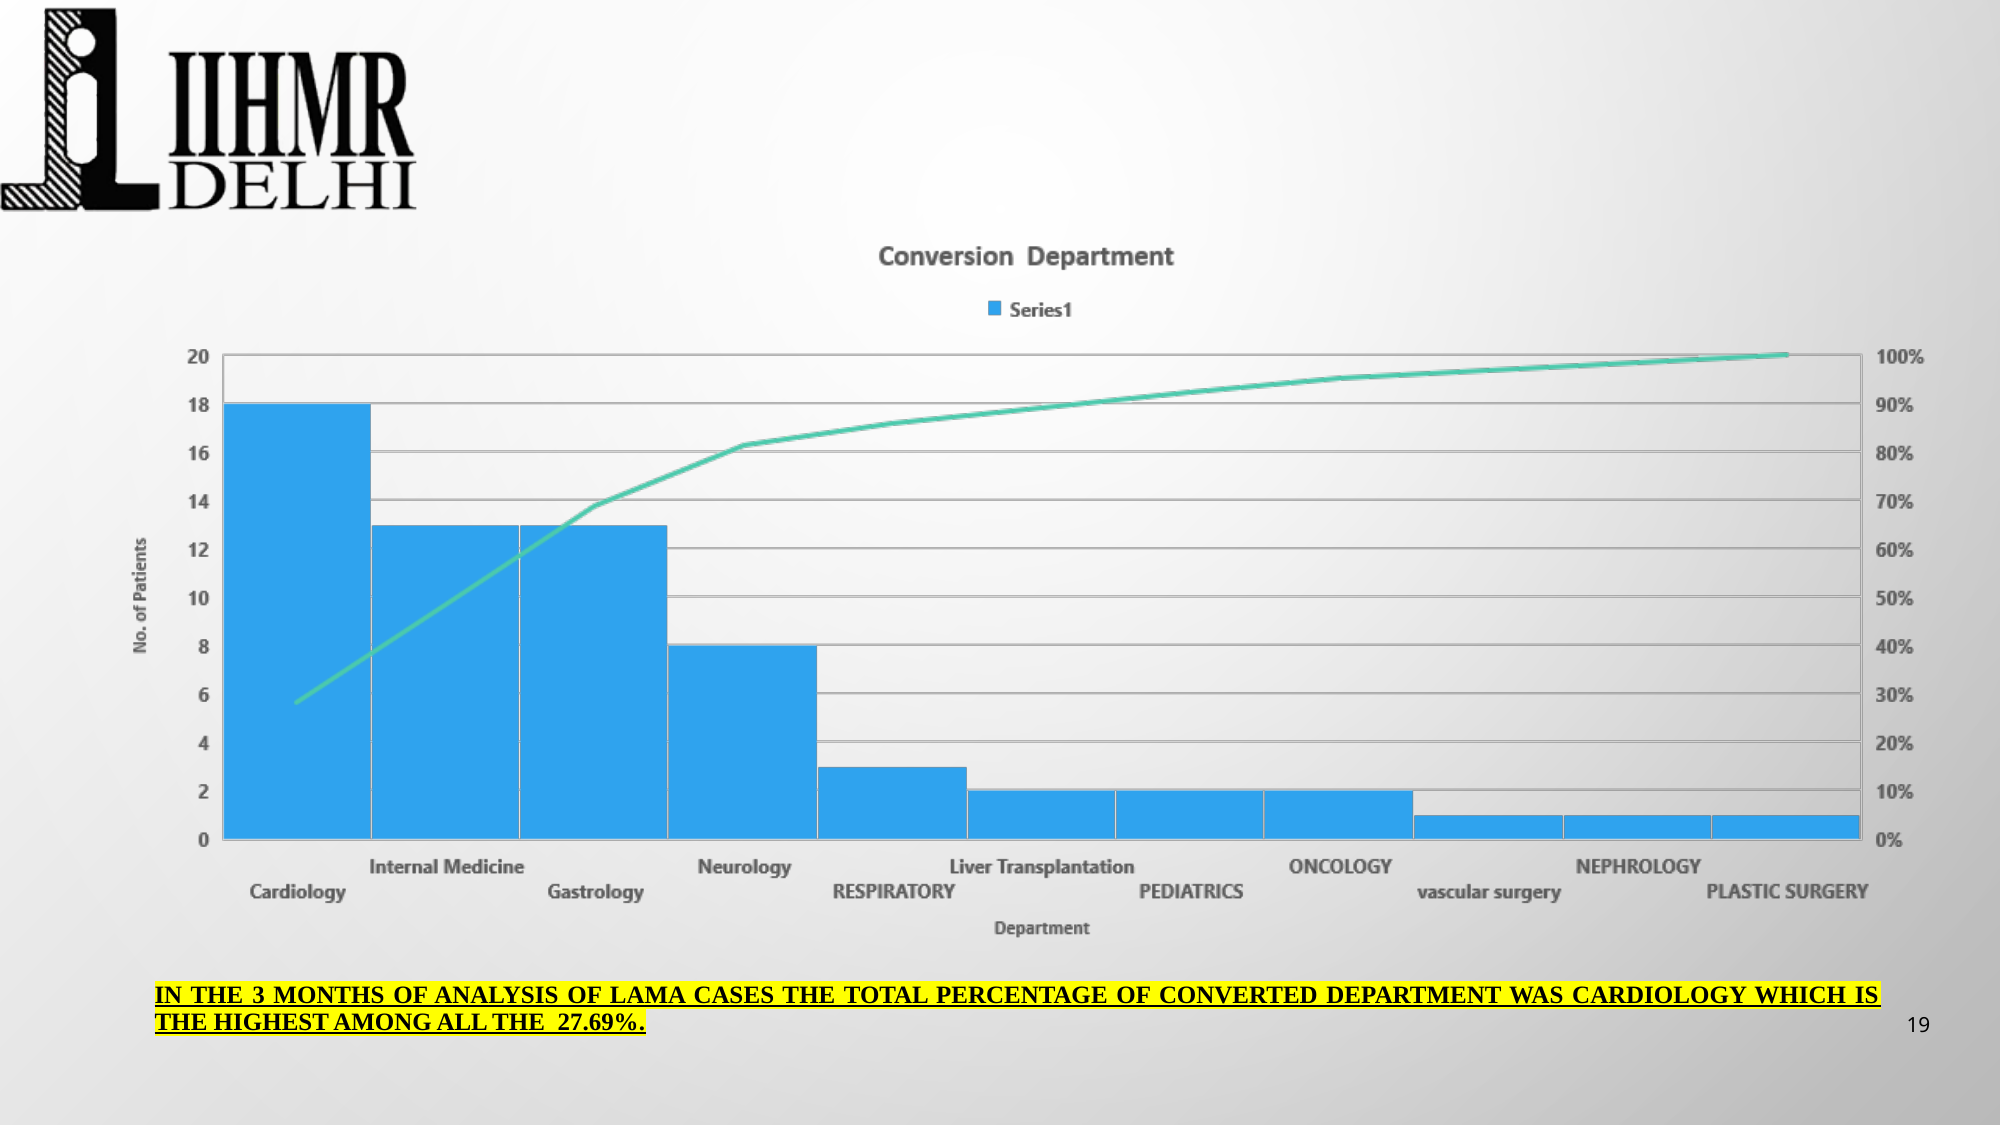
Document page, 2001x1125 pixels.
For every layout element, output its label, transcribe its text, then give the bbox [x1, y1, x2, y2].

slide_number 19 [1897, 995, 1946, 1056]
text_box [157, 1121, 1883, 1125]
text_box In the 3 months of analysis of lama cases the total percentage of converted department was Cardiology which is the highest among all the 27.69%. [139, 974, 1897, 1121]
picture [0, 0, 2000, 1125]
